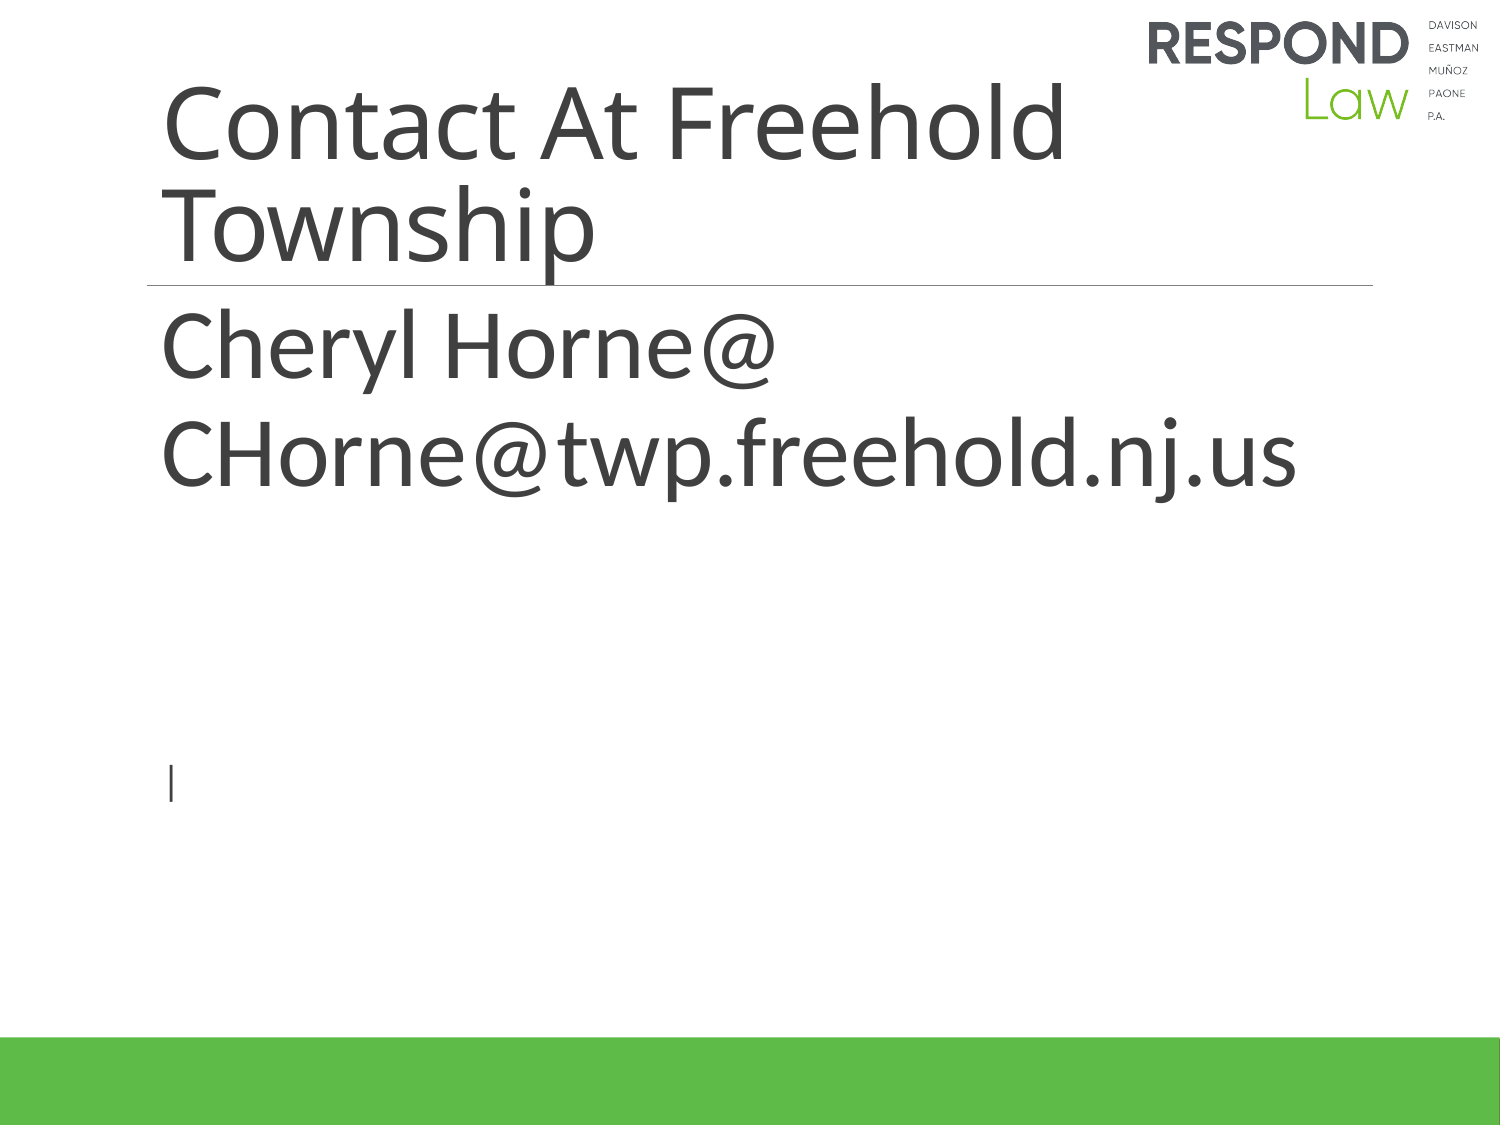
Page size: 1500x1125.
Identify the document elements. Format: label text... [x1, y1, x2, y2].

title Contact At Freehold Township [146, 51, 1385, 284]
picture [1149, 21, 1478, 120]
list ‪Cheryl Horne@ CHorne@twp.freehold.nj.us‬ ‬ ‪|‬ [146, 284, 1385, 945]
